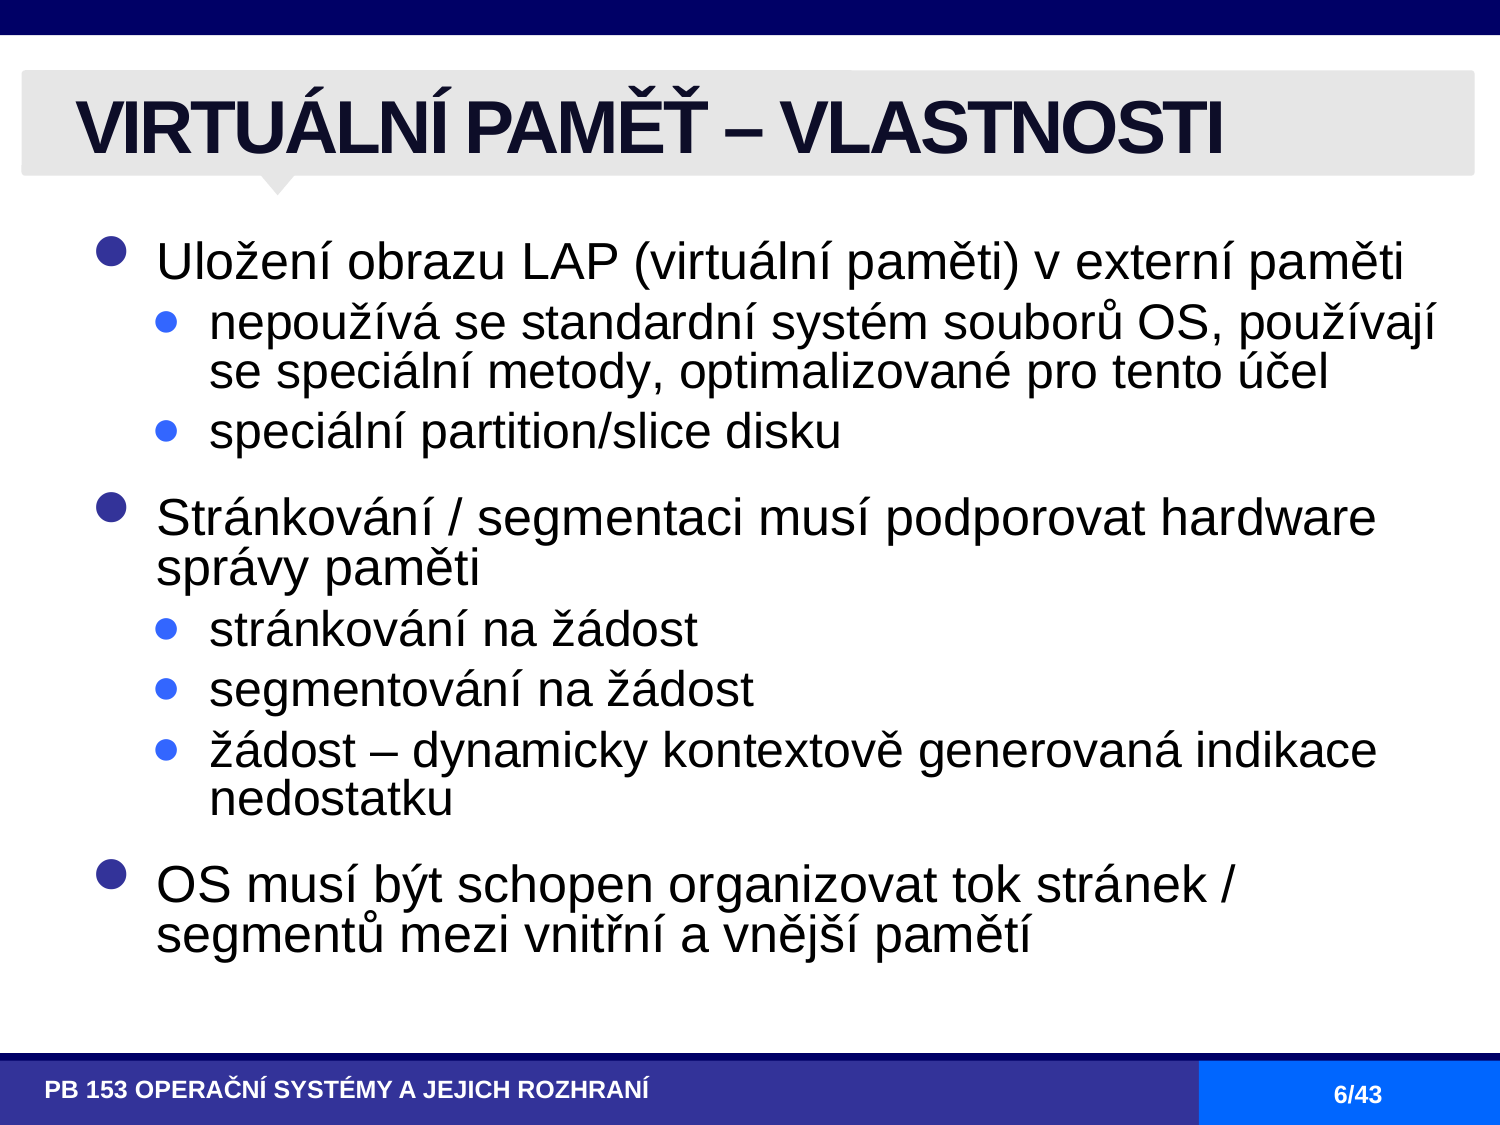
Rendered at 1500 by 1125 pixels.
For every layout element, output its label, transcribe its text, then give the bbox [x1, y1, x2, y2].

title VIRTUÁLNÍ PAMĚŤ – VLASTNOSTI [74, 44, 1471, 209]
footer PB 153 OPERAČNÍ SYSTÉMY A JEJICH ROZHRANÍ [29, 1065, 1200, 1125]
list Uložení obrazu LAP (virtuální paměti) v externí paměti nepoužívá se standardní systém souborů OS, používají se speciální metody, optimalizované pro tento účel speciální partition/slice disku Stránkování / segmentaci musí podporovat hardware správy paměti stránkování na žádost segmentování na žádost žádost – dynamicky kontextově generovaná indikace nedostatku OS musí být schopen organizovat tok stránek / segmentů mezi vnitřní a vnější pamětí [76, 231, 1459, 1024]
